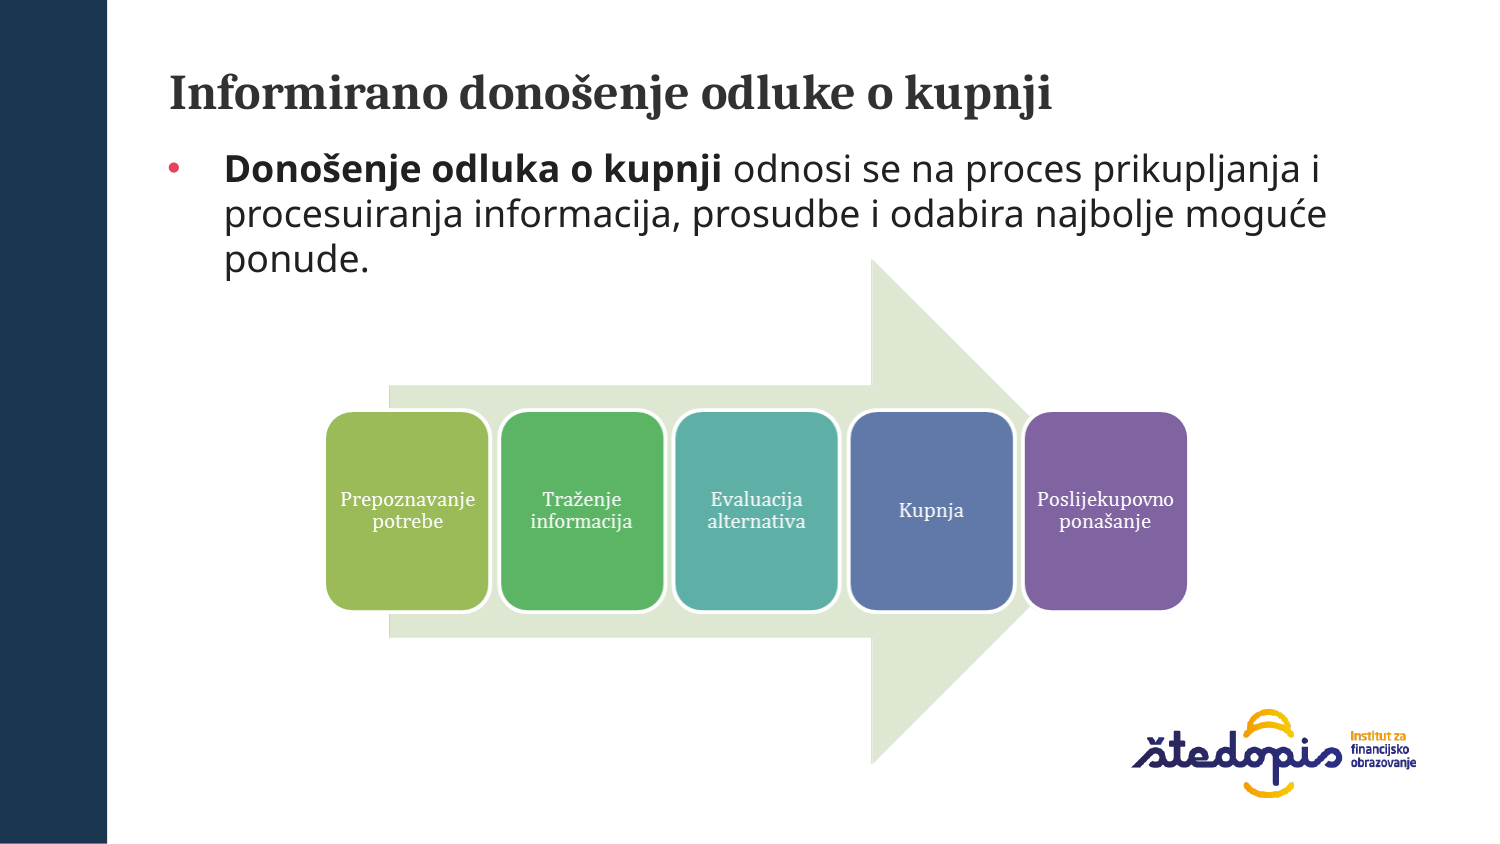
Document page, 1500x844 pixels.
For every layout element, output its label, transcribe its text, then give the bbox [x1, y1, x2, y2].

text_box [0, 0, 108, 844]
text_box Informirano donošenje odluke o kupnji [155, 34, 1359, 127]
text_box Donošenje odluka o kupnji odnosi se na proces prikupljanja i procesuiranja informacija, prosudbe i odabira najbolje moguće ponude. [152, 137, 1393, 804]
picture [322, 258, 1192, 765]
picture [1393, 709, 1416, 798]
